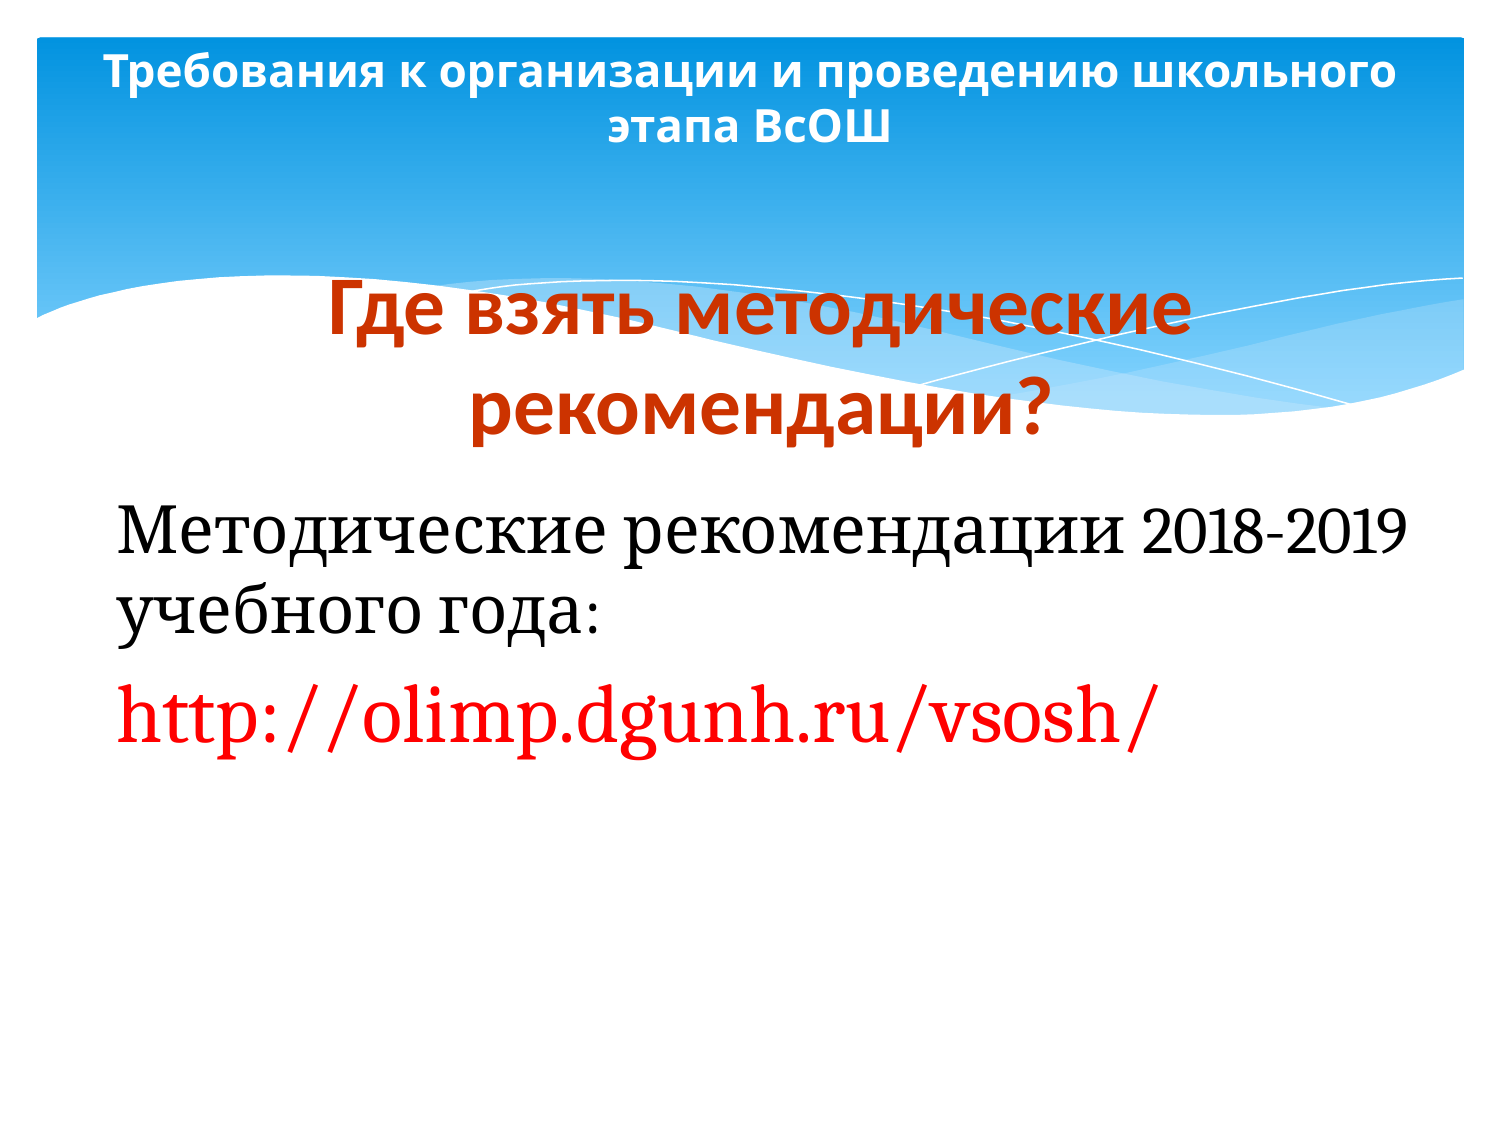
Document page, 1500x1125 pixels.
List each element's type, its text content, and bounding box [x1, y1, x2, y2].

text_box Где взять методические рекомендации? [100, 243, 1424, 461]
text_box Методические рекомендации 2018-2019 учебного года: http://olimp.dgunh.ru/vsosh/ [101, 479, 1424, 771]
title Требования к организации и проведению школьного этапа ВсОШ [41, 45, 1459, 149]
